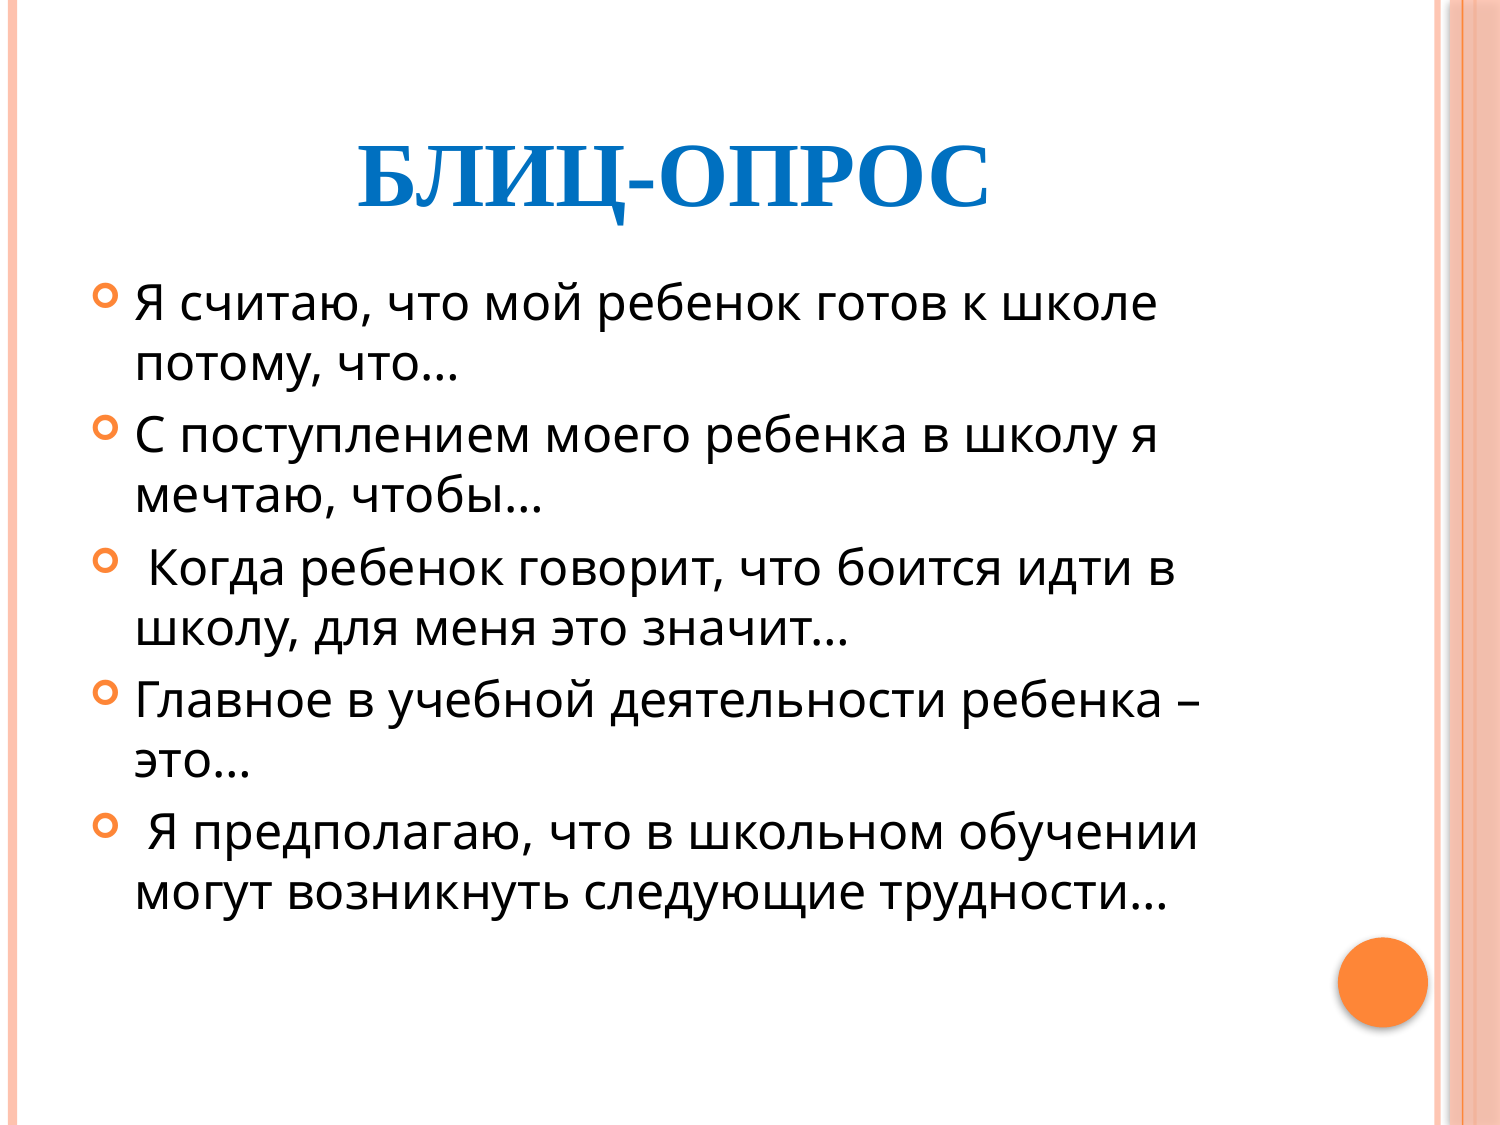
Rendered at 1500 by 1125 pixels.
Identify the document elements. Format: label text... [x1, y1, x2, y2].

title Блиц-опрос [75, 45, 1300, 233]
list Я считаю, что мой ребенок готов к школе потому, что… С поступлением моего ребенка в школу я мечтаю, чтобы… Когда ребенок говорит, что боится идти в школу, для меня это значит… Главное в учебной деятельности ребенка – это… Я предполагаю, что в школьном обучении могут возникнуть следующие трудности… [75, 262, 1300, 1062]
